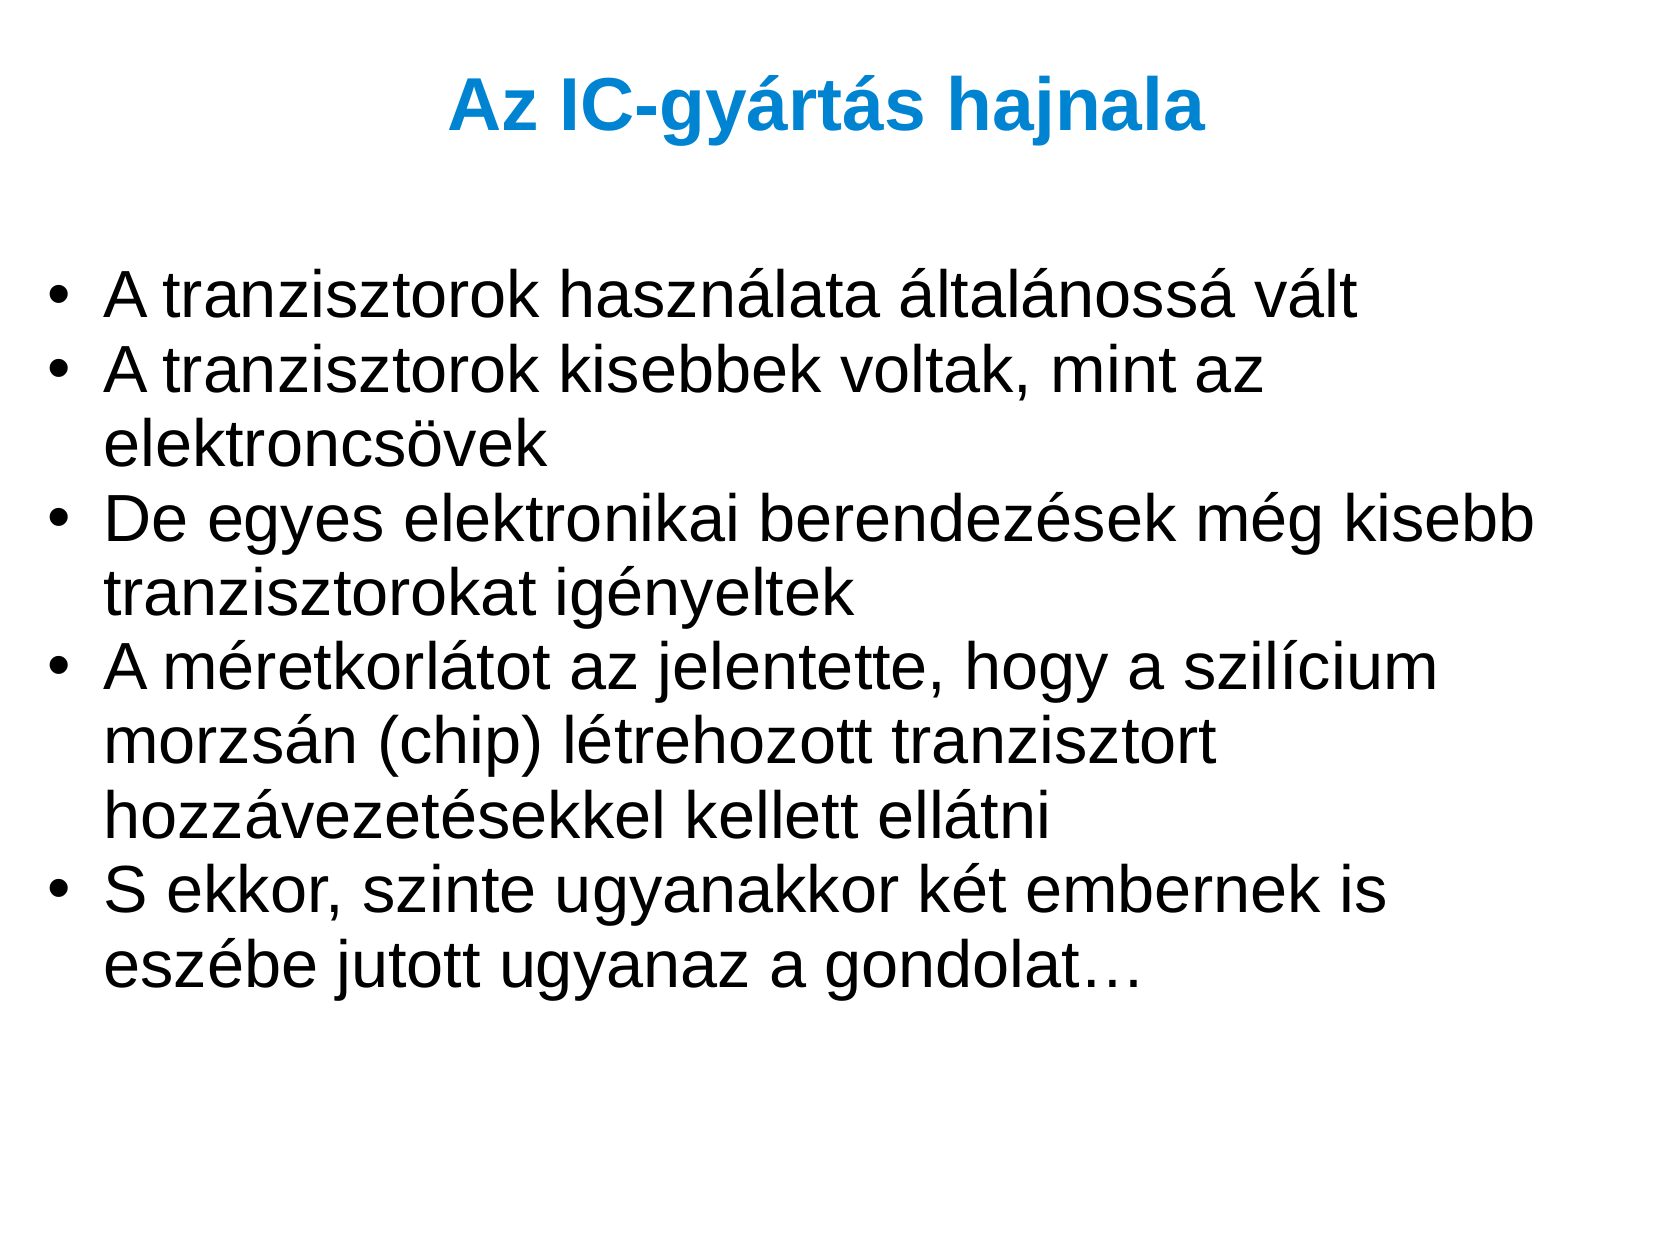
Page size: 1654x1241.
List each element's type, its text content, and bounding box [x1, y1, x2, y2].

list A tranzisztorok használata általánossá vált A tranzisztorok kisebbek voltak, mint az elektroncsövek De egyes elektronikai berendezések még kisebb tranzisztorokat igényeltek A méretkorlátot az jelentette, hogy a szilícium morzsán (chip) létrehozott tranzisztort hozzávezetésekkel kellett ellátni S ekkor, szinte ugyanakkor két embernek is eszébe jutott ugyanaz a gondolat… [47, 253, 1607, 1093]
title Az IC-gyártás hajnala [45, 2, 1608, 209]
